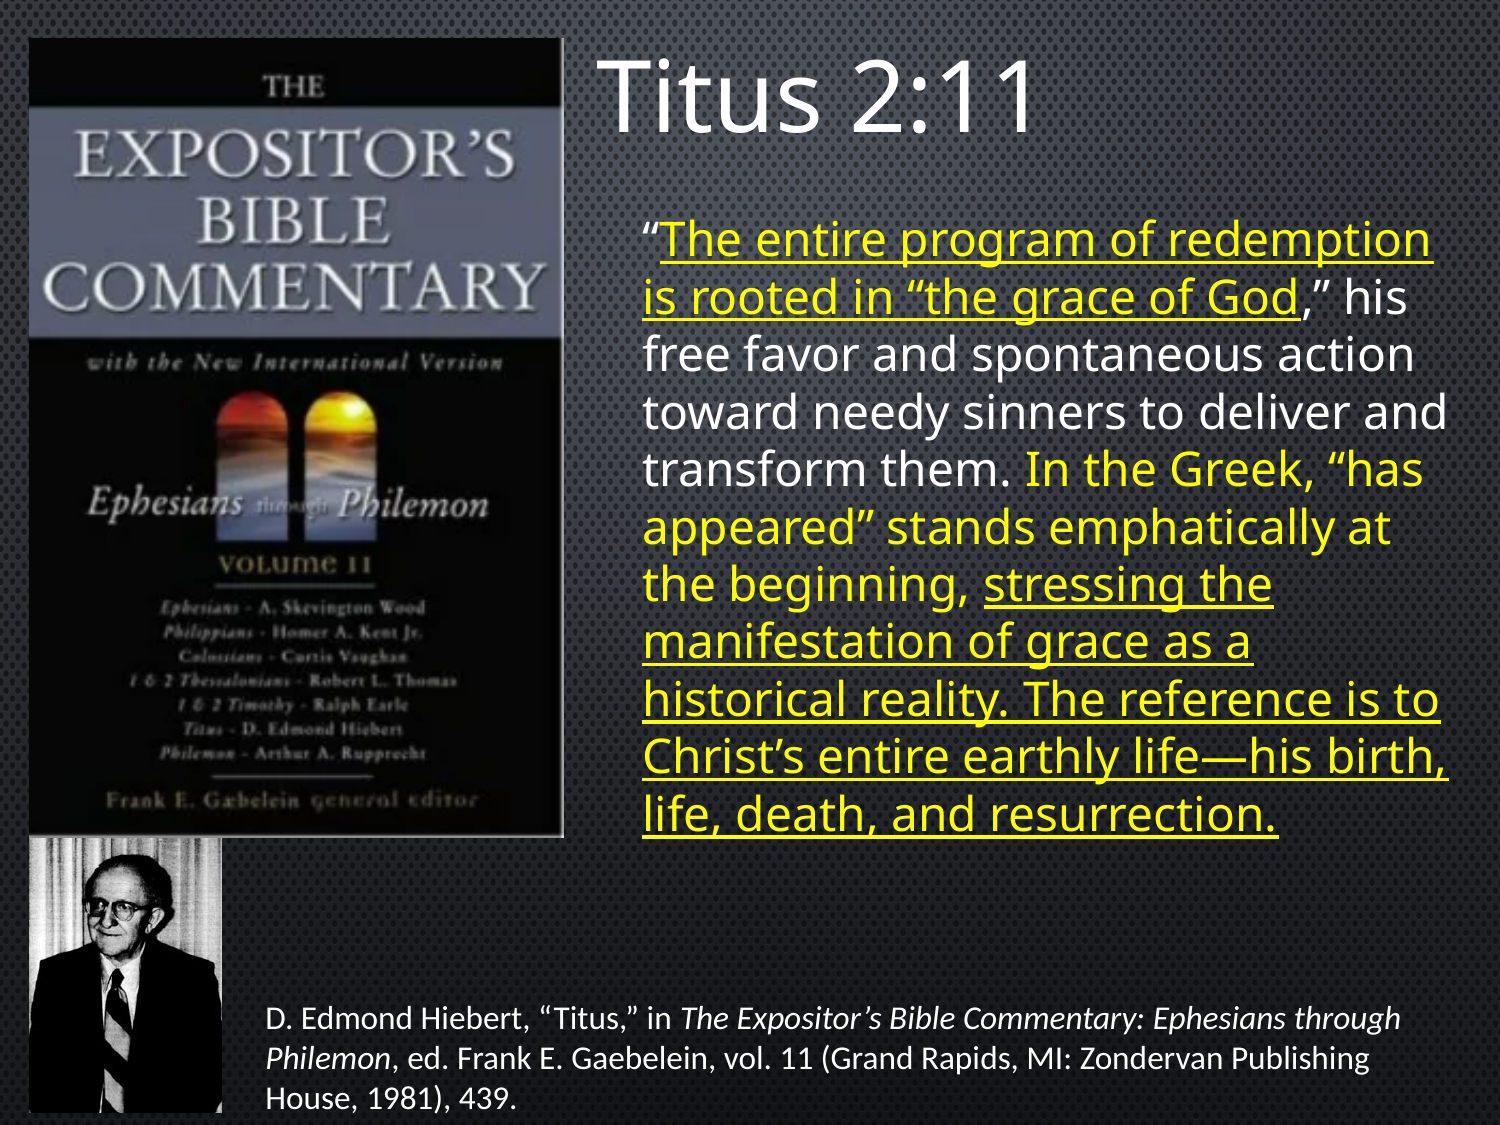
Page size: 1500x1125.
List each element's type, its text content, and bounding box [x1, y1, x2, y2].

text_box D. Edmond Hiebert, “Titus,” in The Expositor’s Bible Commentary: Ephesians through Philemon, ed. Frank E. Gaebelein, vol. 11 (Grand Rapids, MI: Zondervan Publishing House, 1981), 439. [250, 988, 1471, 1124]
text_box Titus 2:11 [581, 24, 1417, 160]
picture [29, 38, 564, 1113]
text_box “The entire program of redemption is rooted in “the grace of God,” his free favor and spontaneous action toward needy sinners to deliver and transform them. In the Greek, “has appeared” stands emphatically at the beginning, stressing the manifestation of grace as a historical reality. The reference is to Christ’s entire earthly life—his birth, life, death, and resurrection. [627, 201, 1471, 849]
